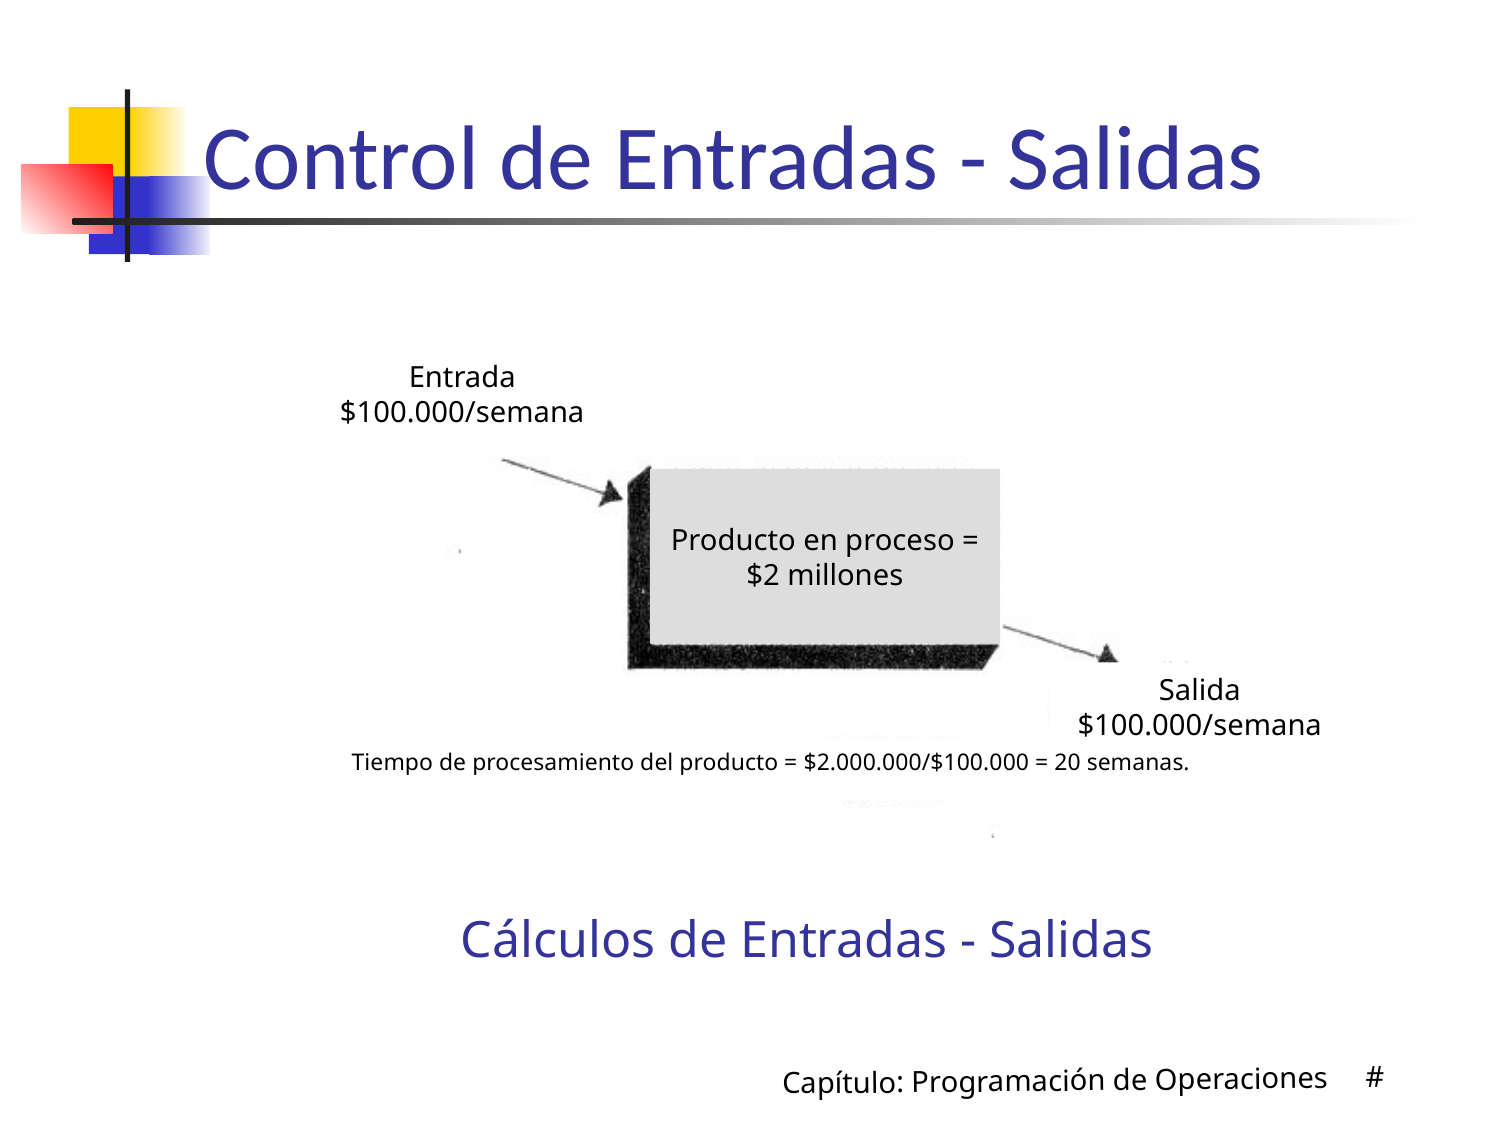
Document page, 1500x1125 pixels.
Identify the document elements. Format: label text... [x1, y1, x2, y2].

title Control de Entradas - Salidas [188, 27, 1468, 216]
text_box Cálculos de Entradas - Salidas [446, 899, 1169, 975]
footer Capítulo: Programación de Operaciones # [757, 1024, 1410, 1109]
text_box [312, 337, 1351, 838]
